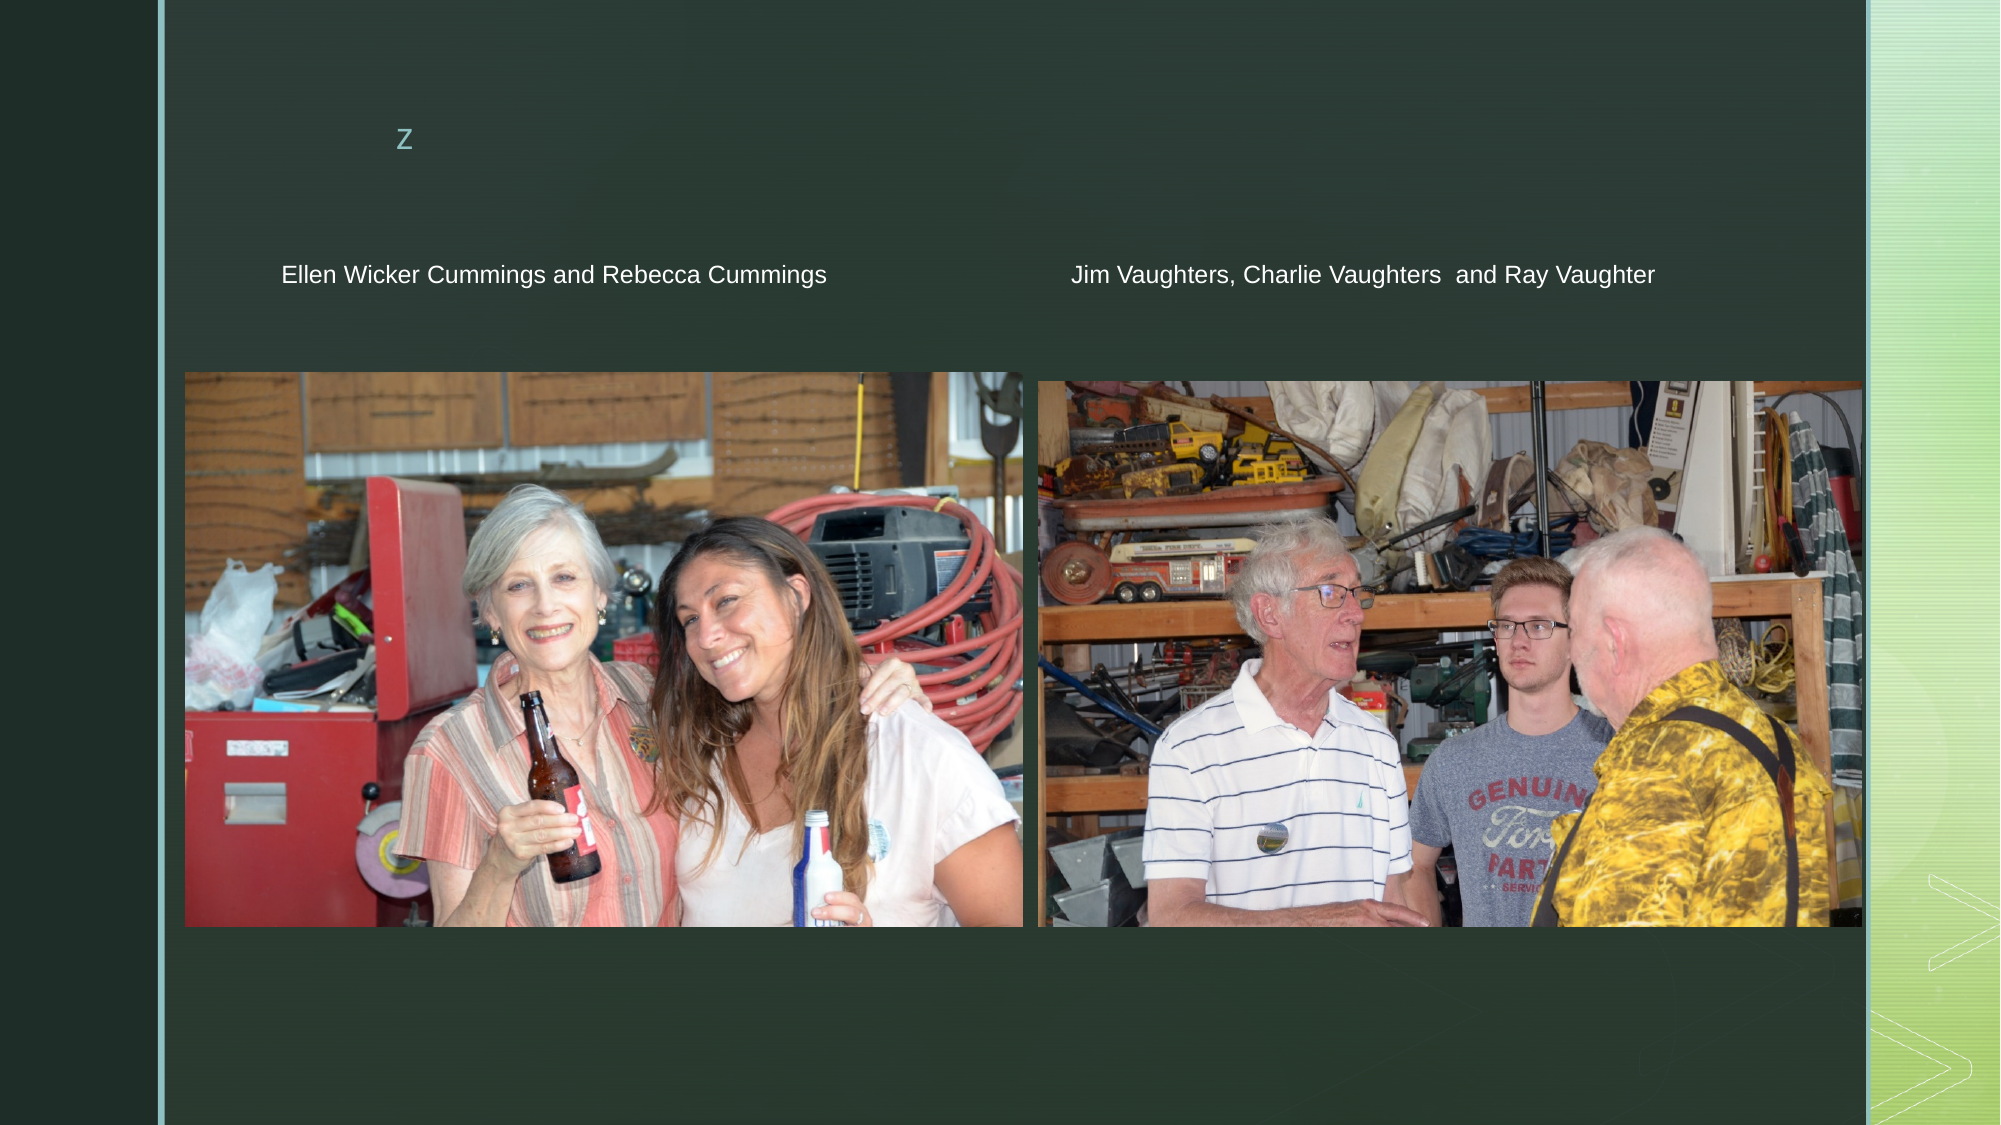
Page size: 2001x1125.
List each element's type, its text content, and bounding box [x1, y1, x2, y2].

title Ellen Wicker Cummings and Rebecca Cummings Jim Vaughters, Charlie Vaughters and Ray Vaughter [205, 92, 1734, 385]
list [185, 372, 1023, 928]
picture [1871, 0, 2001, 1125]
picture [1038, 381, 1862, 928]
